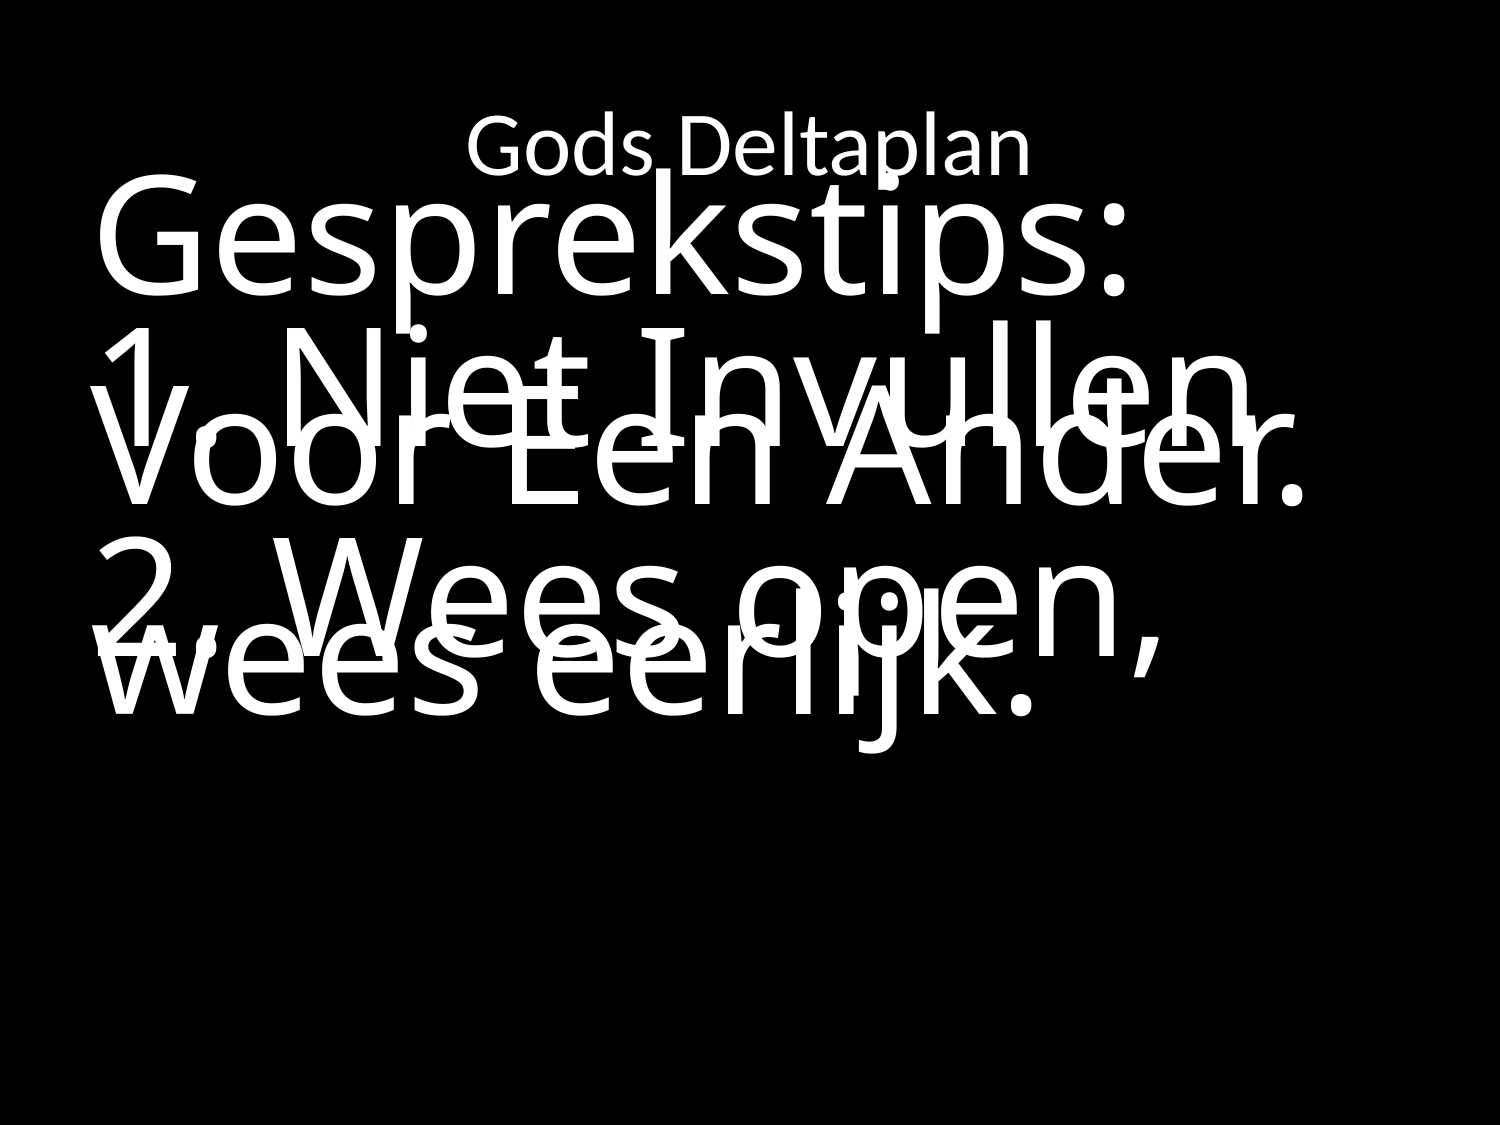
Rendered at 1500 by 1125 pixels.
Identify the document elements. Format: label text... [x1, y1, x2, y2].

title Gods Deltaplan [75, 45, 1425, 233]
list Gesprekstips: 1. Niet Invullen Voor Een Ander. 2. Wees open, wees eerlijk. [75, 262, 1425, 1005]
